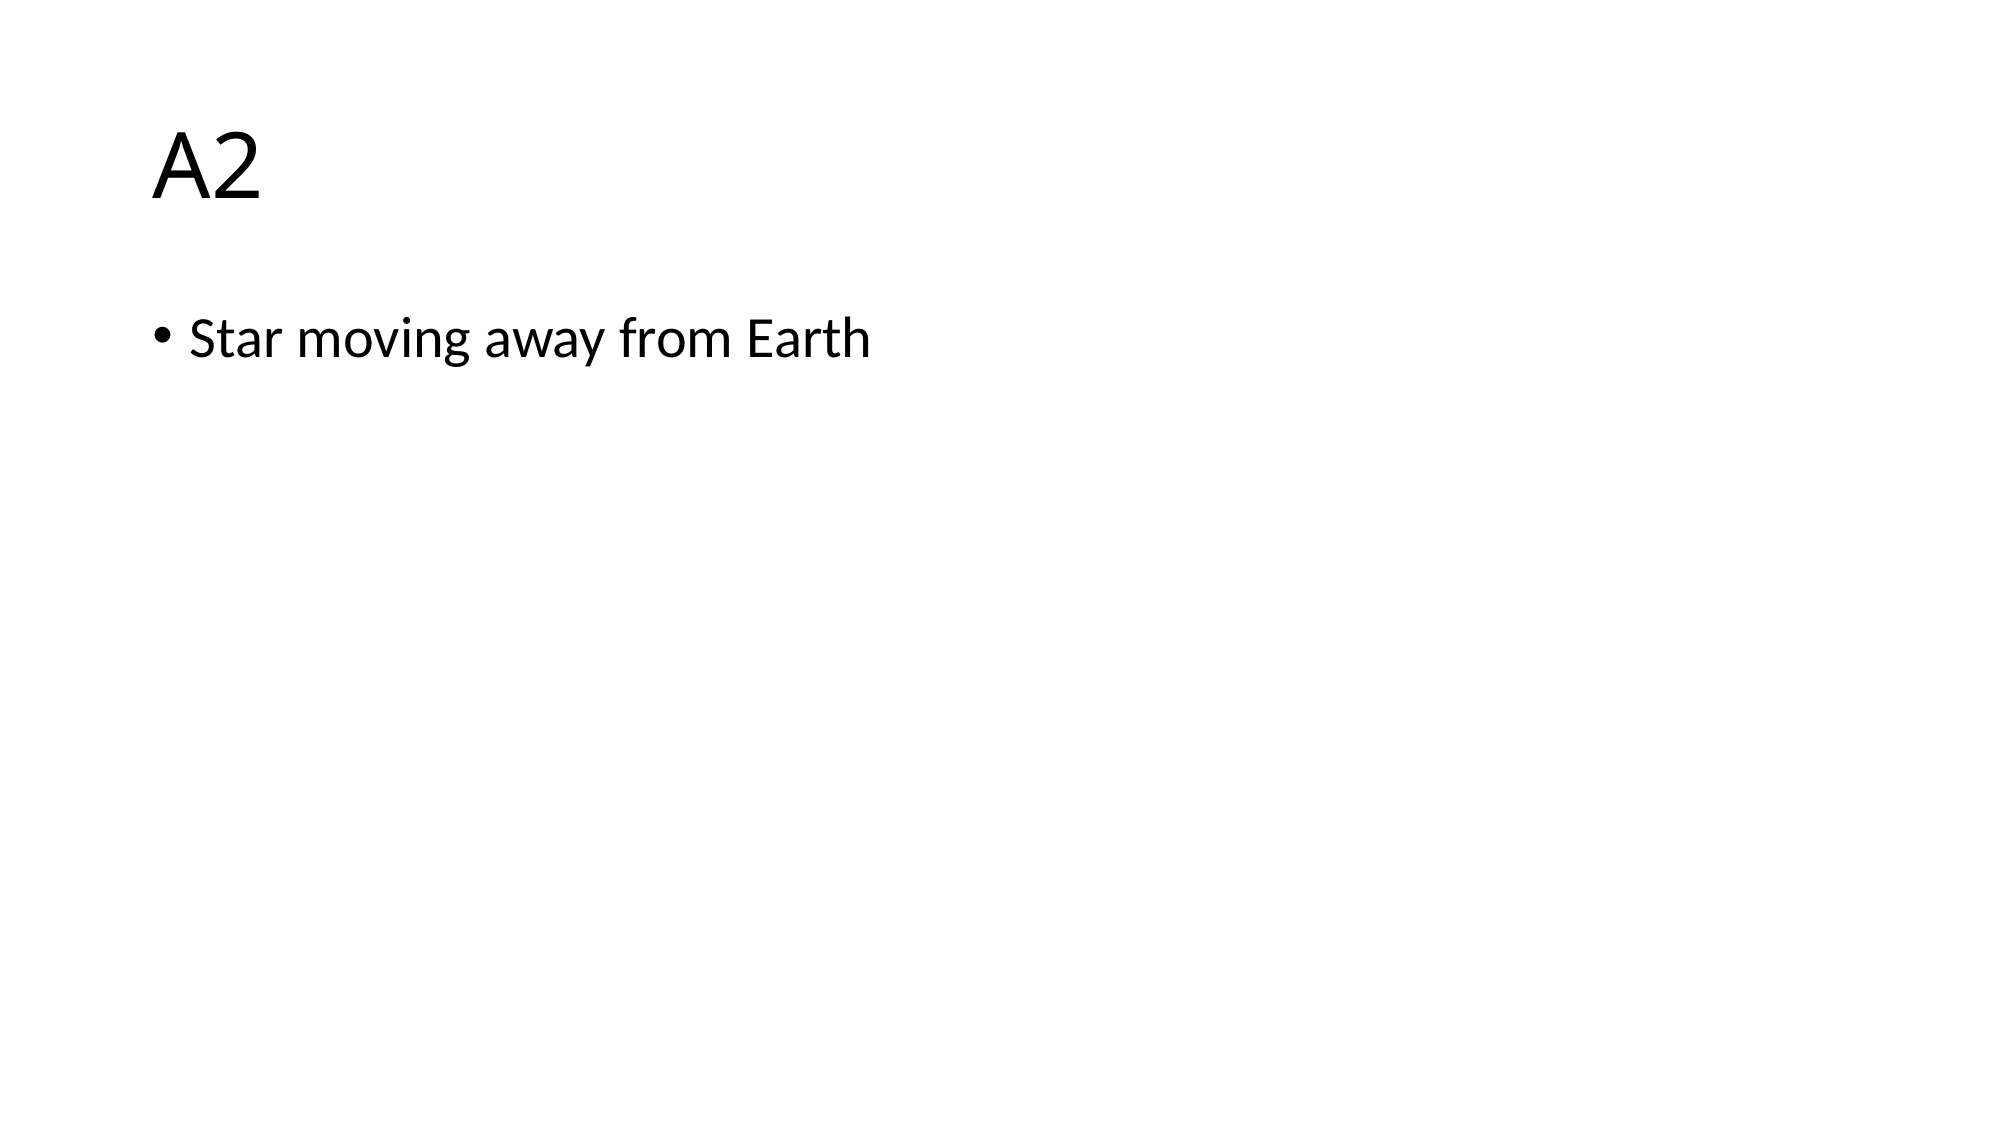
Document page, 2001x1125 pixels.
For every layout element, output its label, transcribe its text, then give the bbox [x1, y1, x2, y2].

title A2 [137, 59, 1863, 278]
list Star moving away from Earth [137, 299, 1863, 1014]
